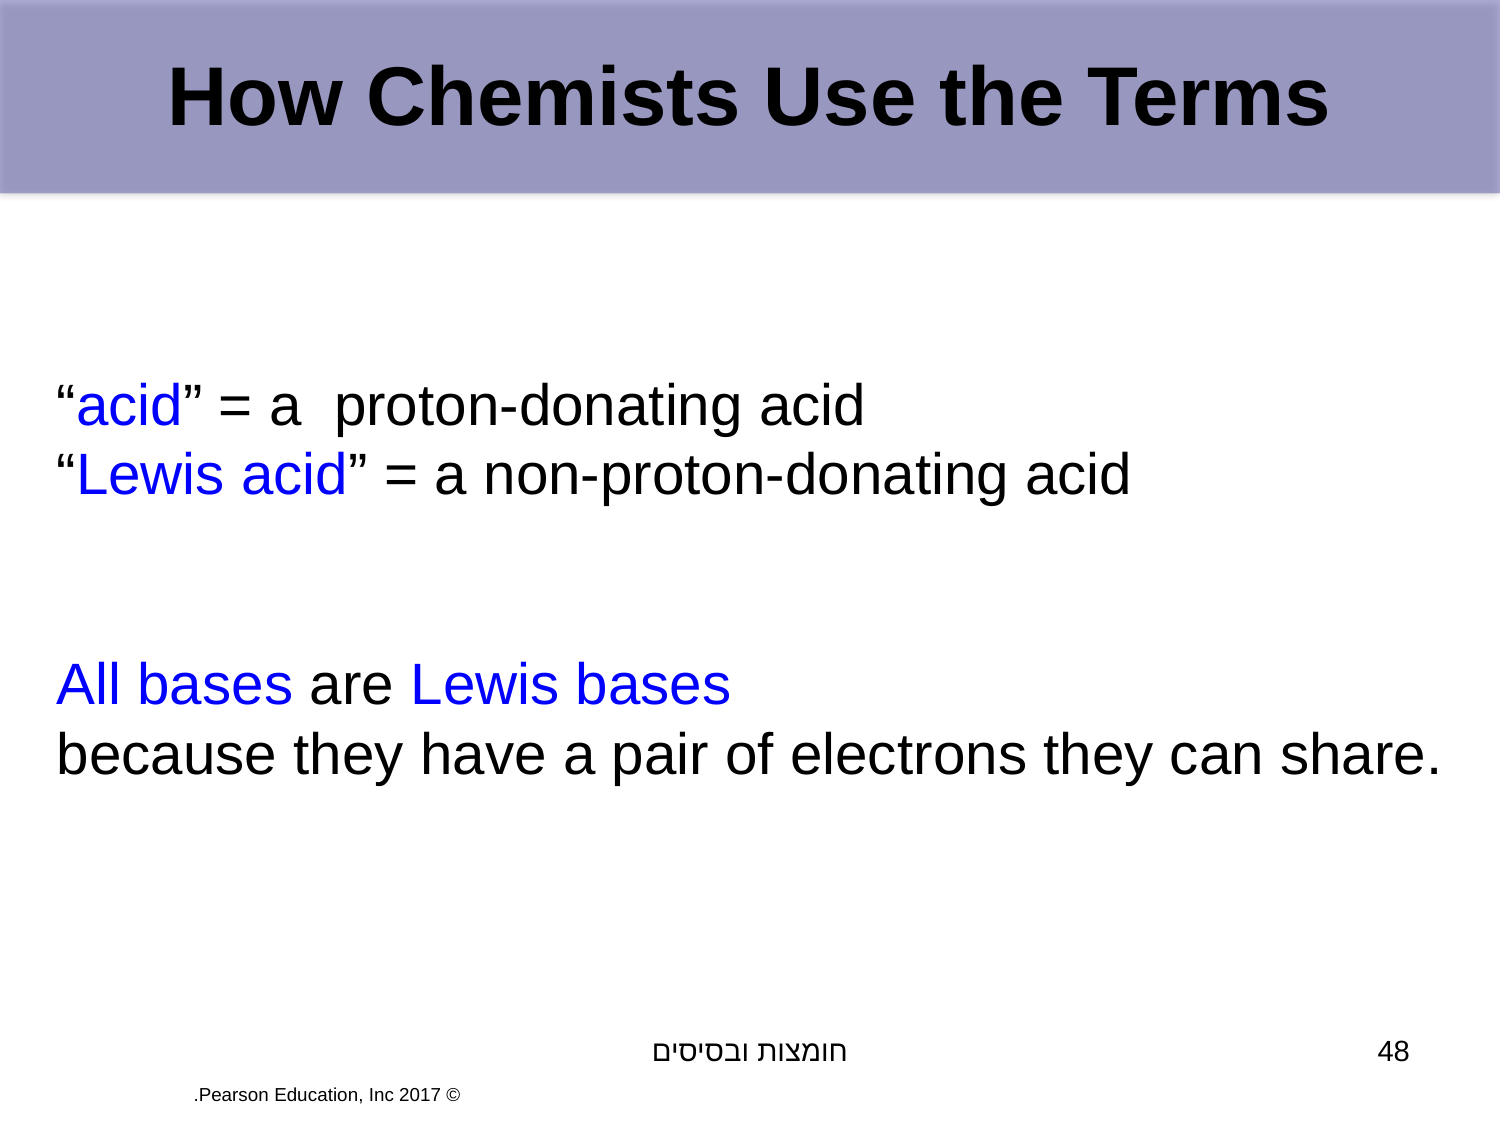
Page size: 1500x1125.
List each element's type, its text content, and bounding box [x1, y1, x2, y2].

text_box “acid” = a proton-donating acid “Lewis acid” = a non-proton-donating acid All bases are Lewis bases because they have a pair of electrons they can share. [41, 359, 1465, 794]
footer חומצות ובסיסים [512, 1024, 988, 1103]
slide_number 48 [1074, 1024, 1426, 1103]
text_box How Chemists Use the Terms [0, 34, 1500, 149]
